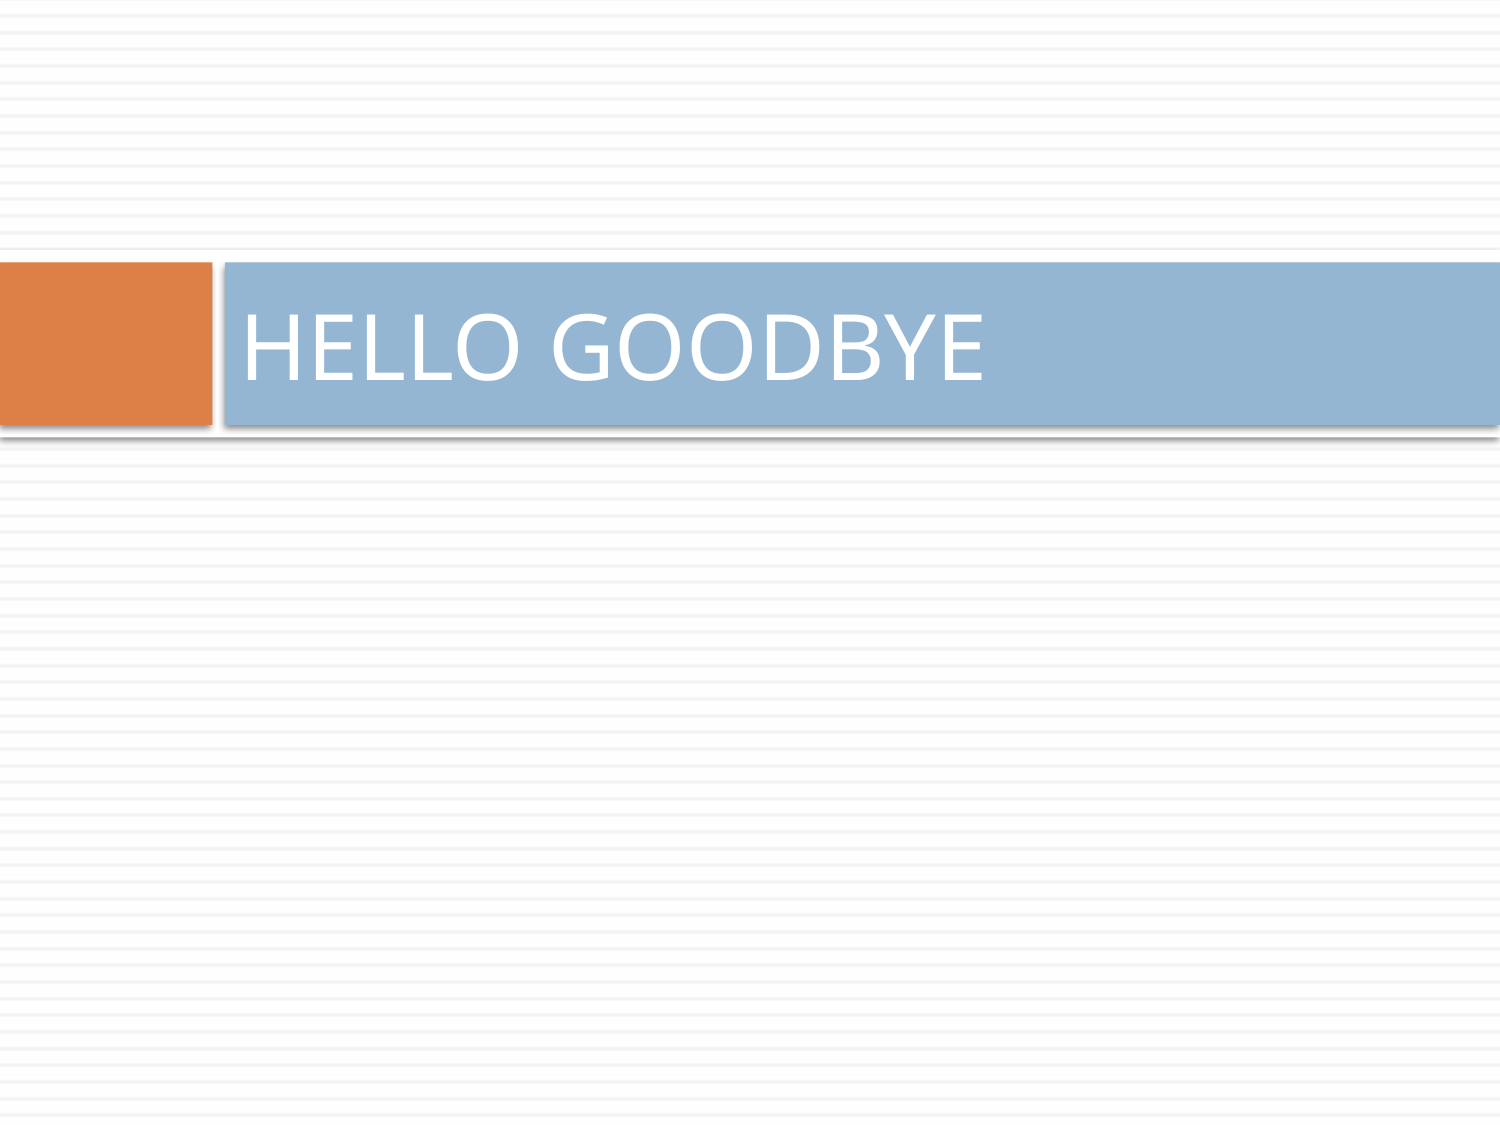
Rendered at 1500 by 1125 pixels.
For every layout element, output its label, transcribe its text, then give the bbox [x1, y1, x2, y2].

title HELLO GOODBYE [225, 262, 1475, 425]
